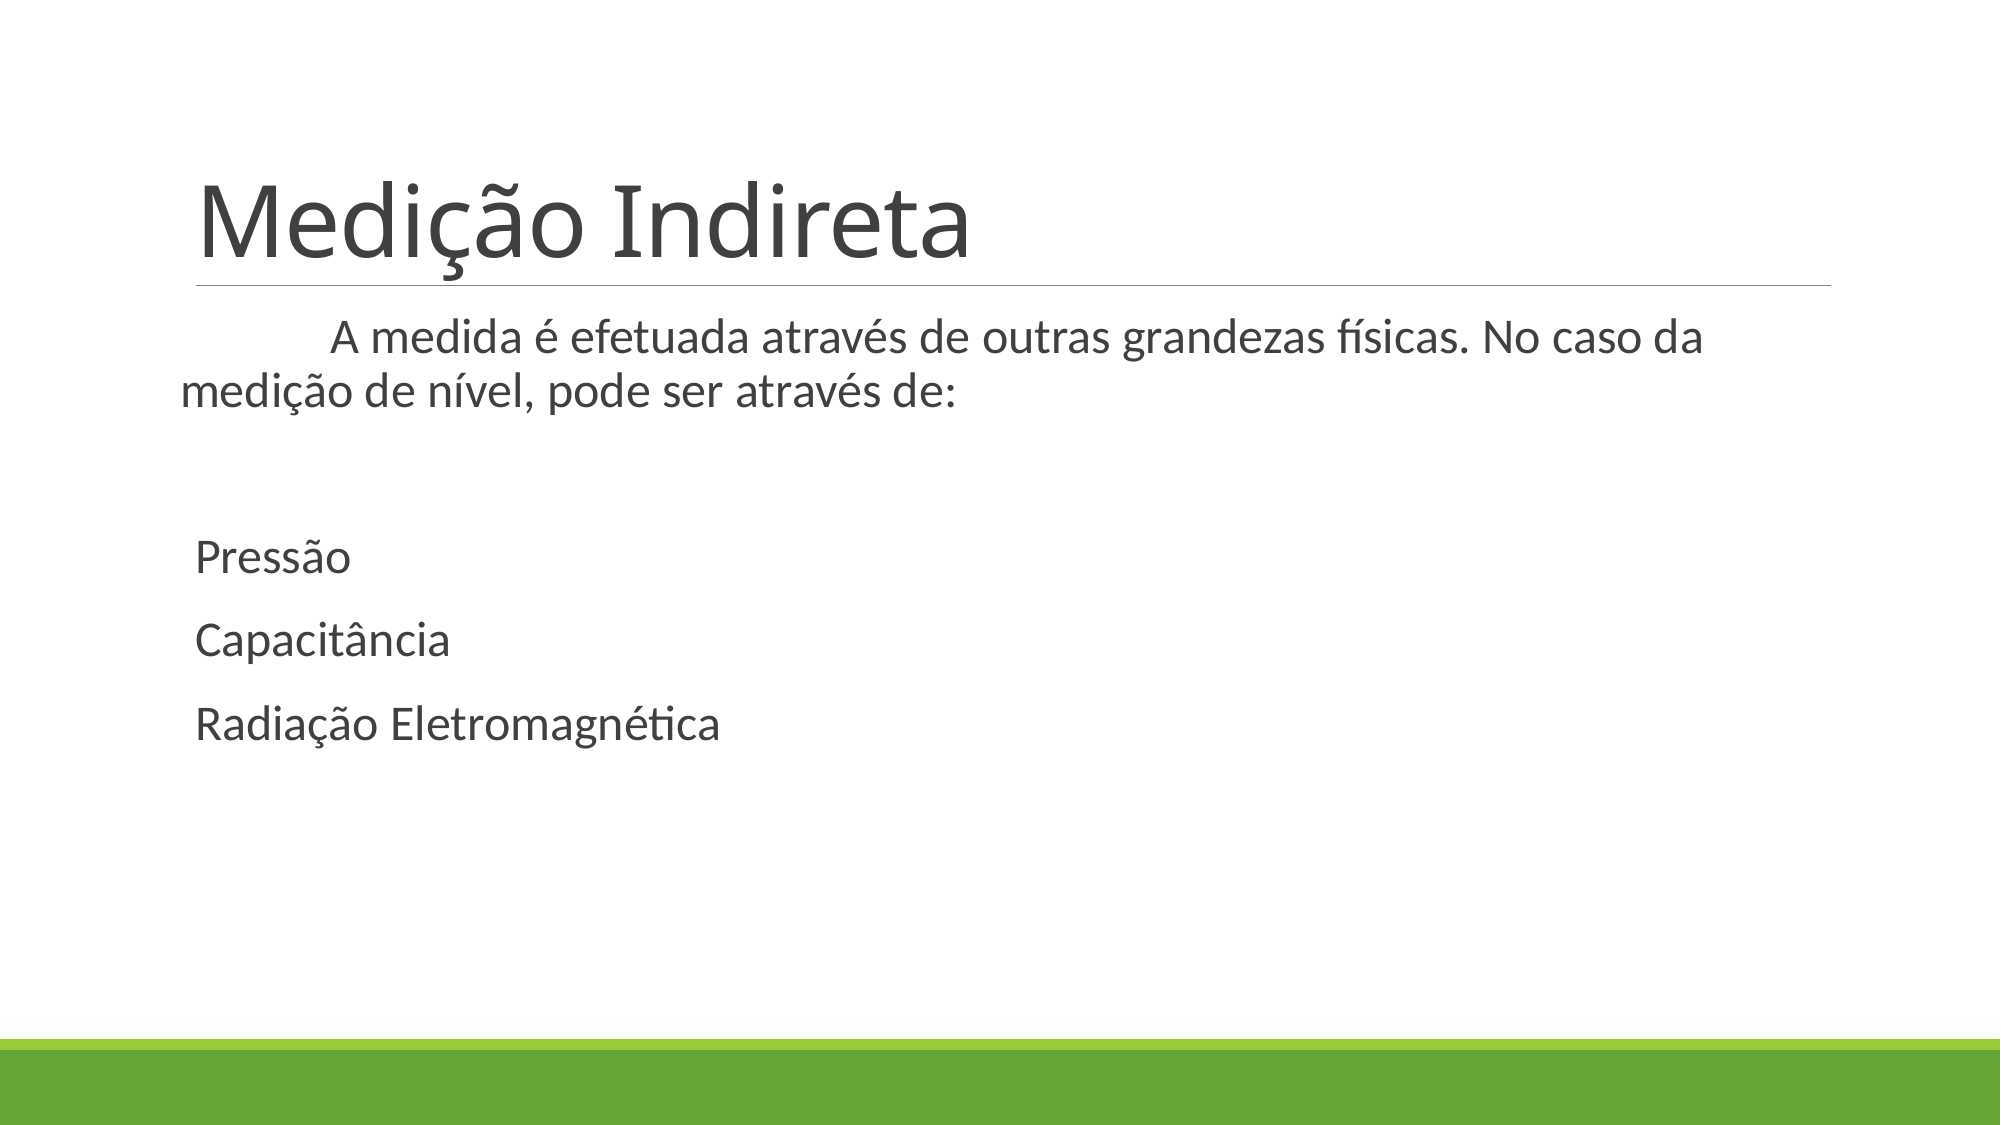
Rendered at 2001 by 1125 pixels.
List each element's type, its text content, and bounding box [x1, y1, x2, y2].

title Medição Indireta [180, 47, 1830, 285]
list A medida é efetuada através de outras grandezas físicas. No caso da medição de nível, pode ser através de: Pressão Capacitância Radiação Eletromagnética [180, 302, 1830, 963]
